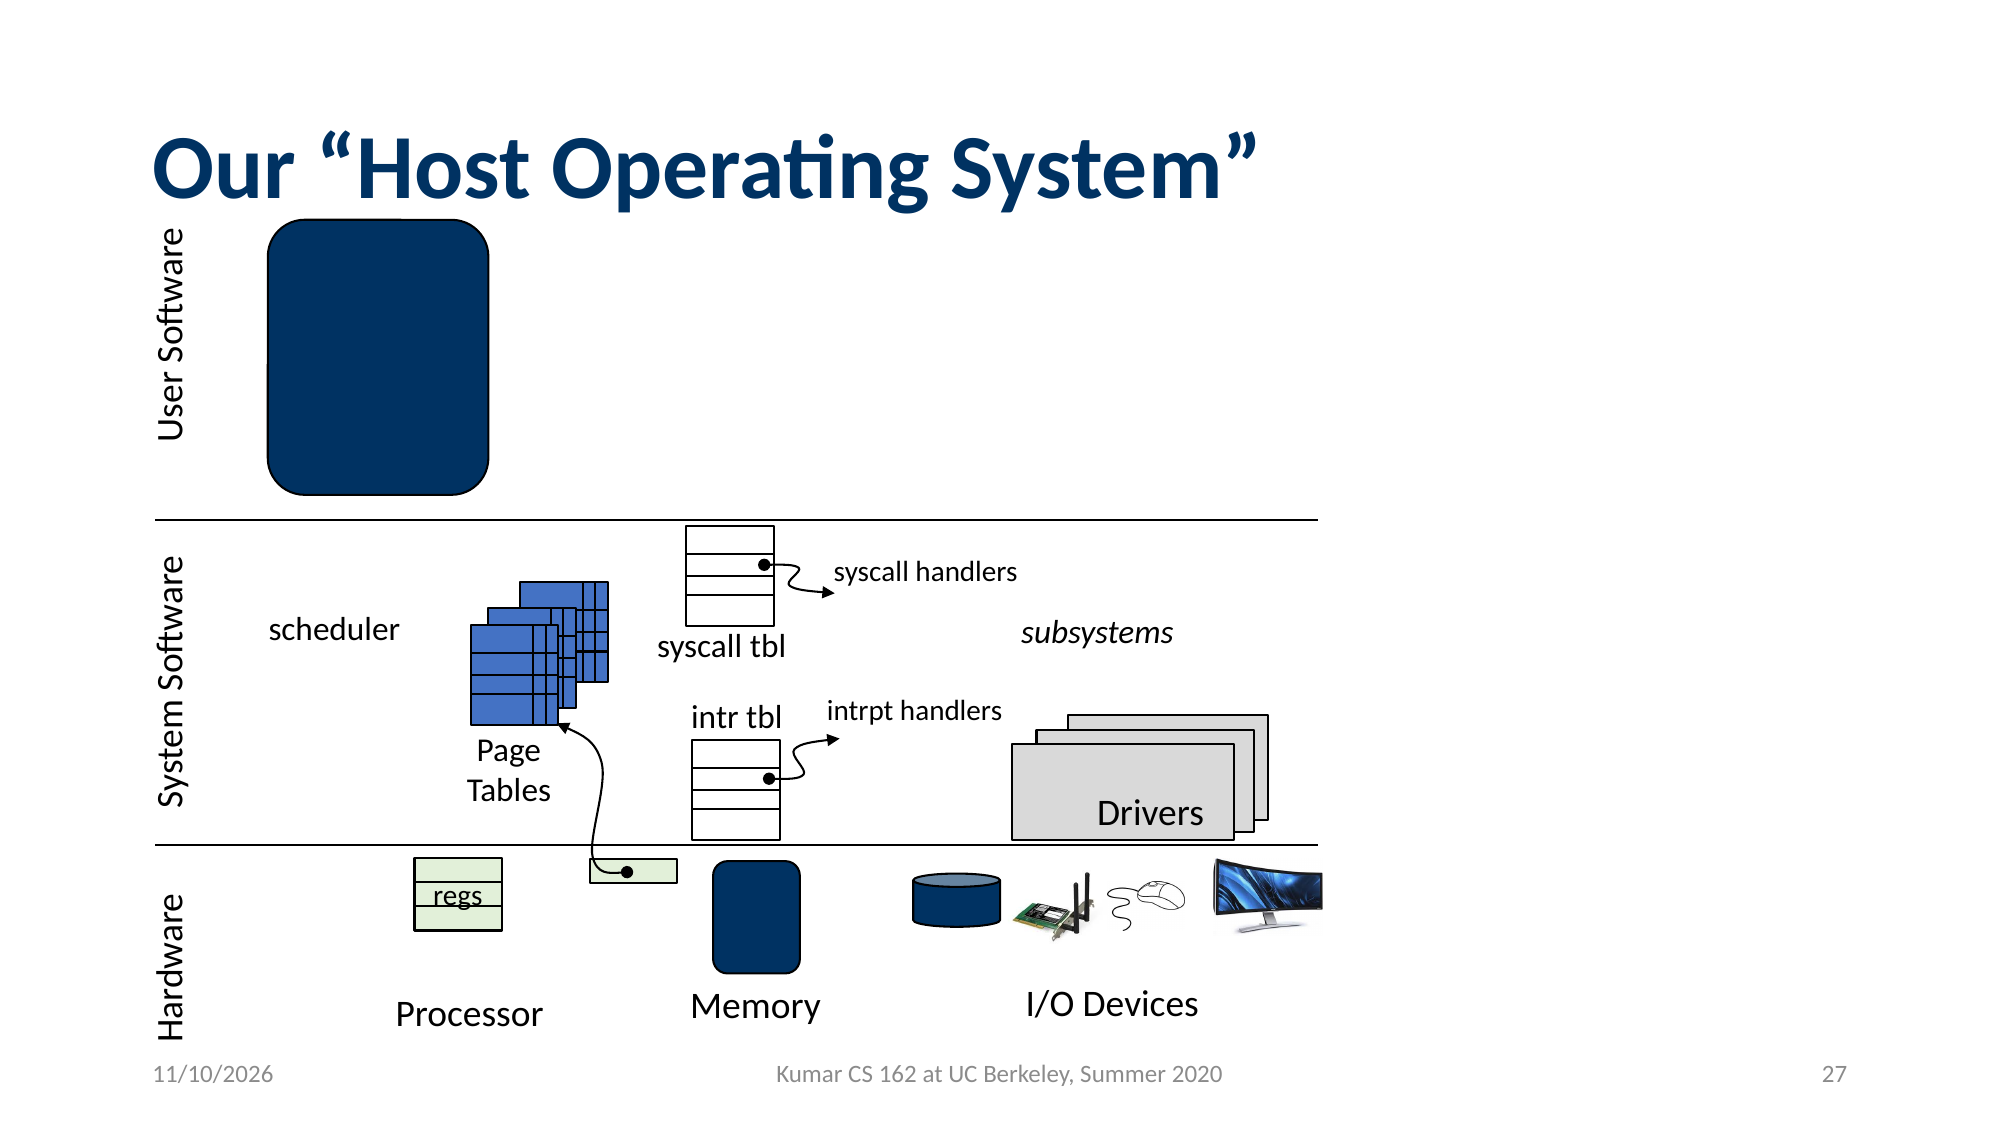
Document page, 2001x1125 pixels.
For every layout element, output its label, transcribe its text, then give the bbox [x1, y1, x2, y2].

slide_number 27 [1412, 1042, 1863, 1103]
text_box [591, 845, 634, 879]
picture [1007, 849, 1185, 965]
text_box I/O Devices [1010, 971, 1215, 1031]
text_box [589, 858, 678, 883]
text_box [685, 526, 774, 627]
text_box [470, 624, 559, 725]
text_box [713, 861, 800, 974]
text_box intrpt handlers [812, 683, 1018, 734]
footer Kumar CS 162 at UC Berkeley, Summer 2020 [662, 1042, 1338, 1103]
text_box [498, 882, 503, 906]
text_box Processor [380, 981, 559, 1042]
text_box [520, 581, 609, 683]
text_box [692, 739, 781, 840]
text_box [1036, 729, 1255, 833]
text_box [488, 607, 577, 709]
text_box Memory [675, 973, 836, 1034]
text_box System Software [137, 540, 198, 824]
text_box [774, 564, 835, 599]
text_box intr tbl [676, 688, 798, 743]
text_box [781, 733, 840, 780]
text_box [1067, 714, 1268, 820]
text_box scheduler [240, 600, 429, 655]
text_box Page Tables [441, 720, 577, 816]
picture [1212, 858, 1323, 937]
text_box syscall handlers [818, 544, 1033, 595]
text_box [913, 873, 1001, 927]
text_box subsystems [988, 602, 1207, 658]
text_box Drivers [1082, 780, 1220, 840]
text_box [557, 722, 614, 844]
text_box User Software [137, 212, 198, 457]
text_box [414, 906, 503, 931]
text_box [267, 219, 489, 495]
text_box [414, 882, 418, 906]
text_box [1012, 743, 1235, 840]
title Our “Host Operating System” [137, 59, 1863, 278]
text_box syscall tbl [642, 616, 802, 672]
text_box [414, 858, 503, 882]
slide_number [137, 1042, 588, 1103]
text_box Hardware [137, 878, 198, 1058]
text_box regs [418, 869, 498, 919]
